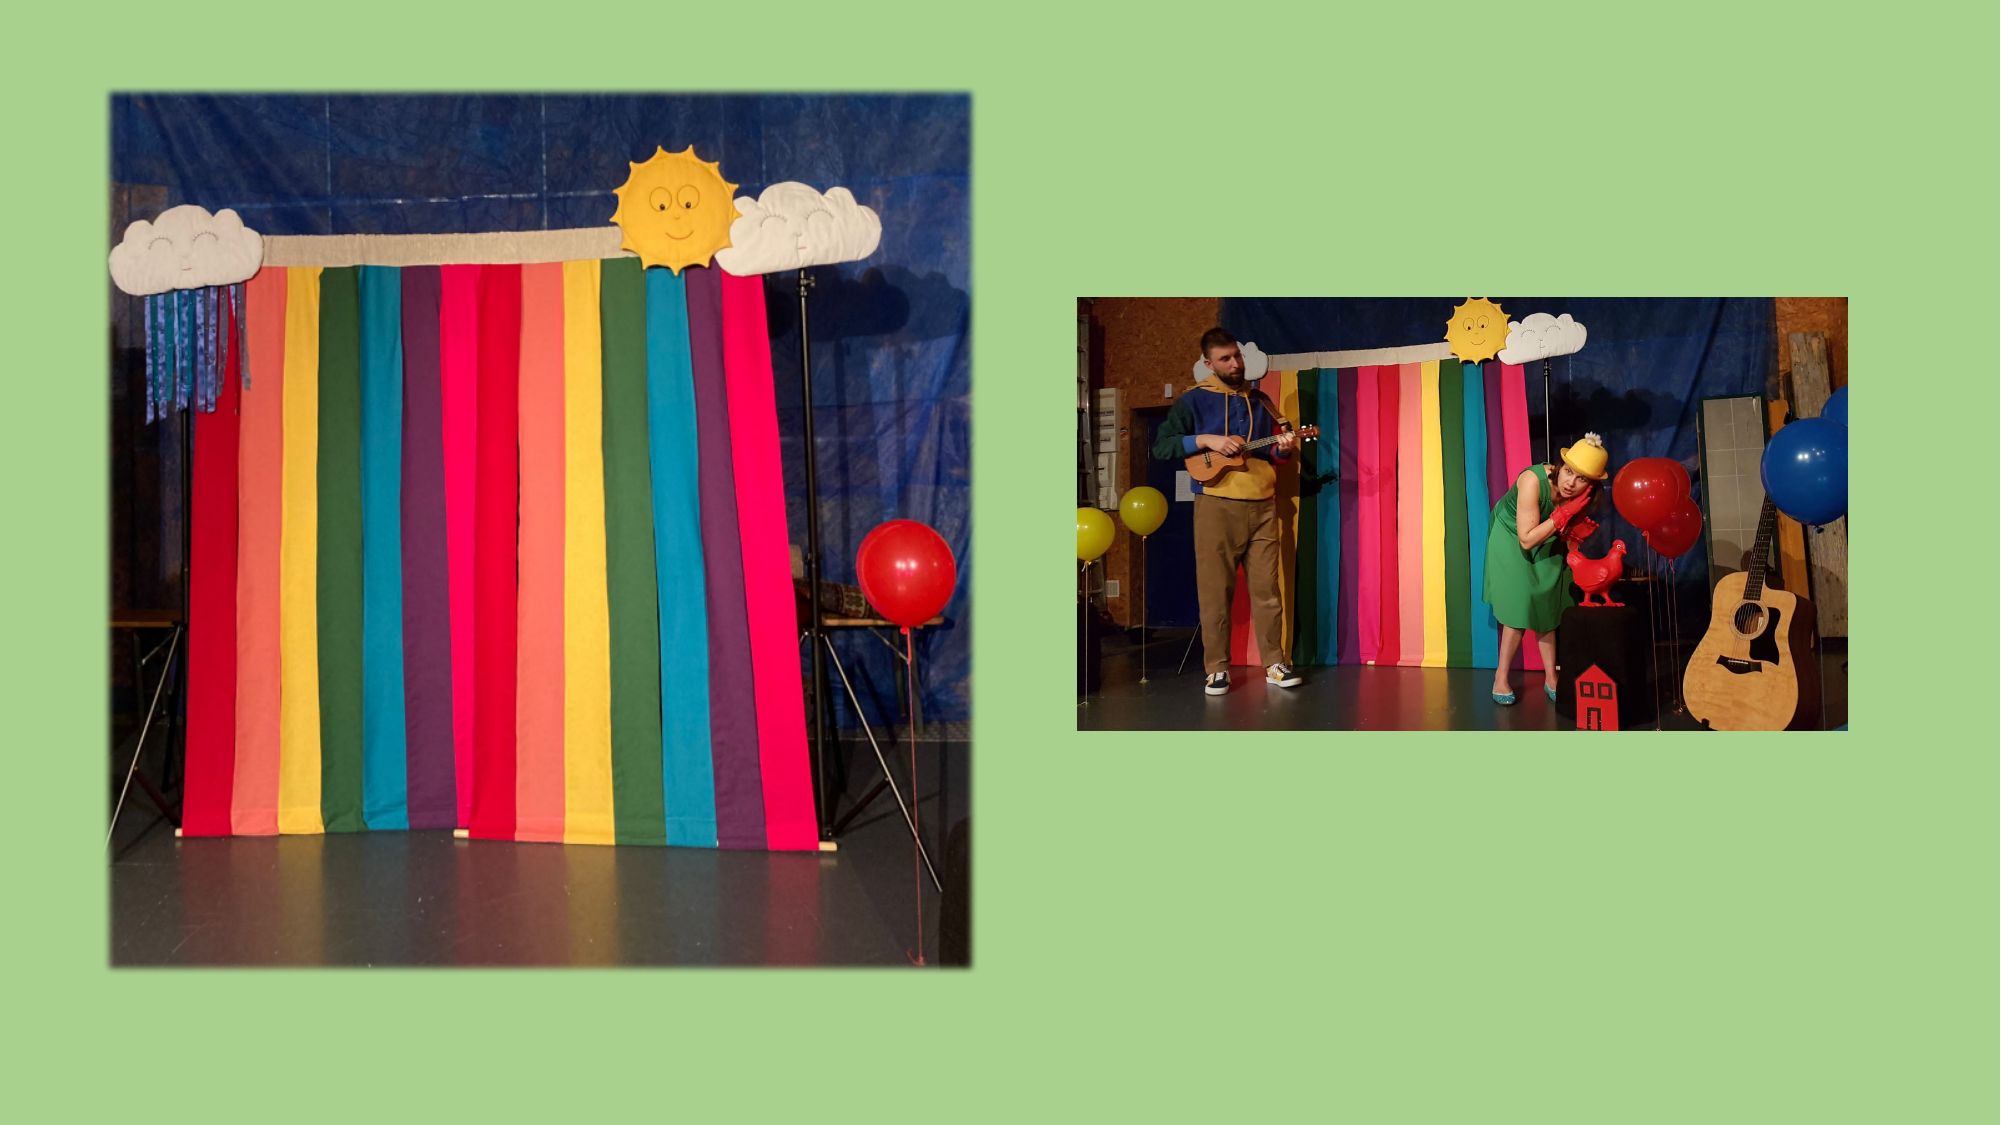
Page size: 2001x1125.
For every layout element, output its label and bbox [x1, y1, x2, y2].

picture [1077, 297, 1848, 731]
list [103, 86, 978, 975]
